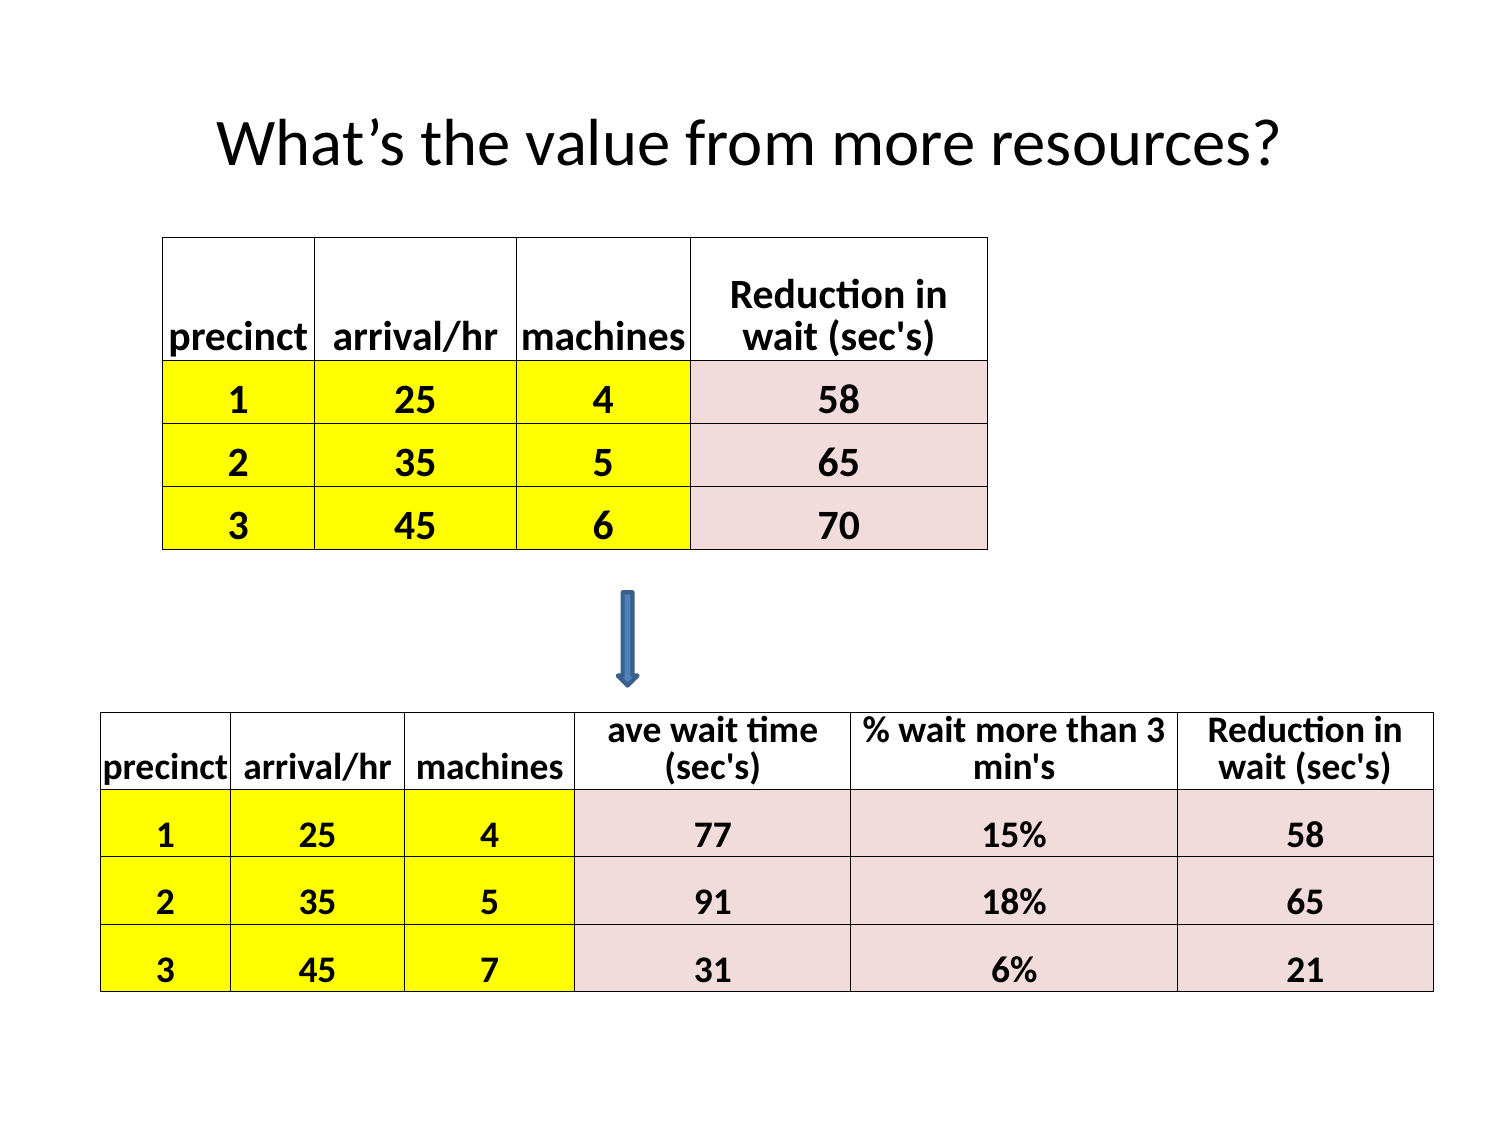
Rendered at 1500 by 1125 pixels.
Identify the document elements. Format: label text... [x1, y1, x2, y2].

table_cell 25 [315, 361, 516, 423]
table_header Reduction in wait (sec's) [1178, 713, 1433, 789]
table_cell 65 [1178, 857, 1433, 924]
text_box [615, 590, 640, 688]
table_header arrival/hr [315, 238, 516, 360]
table_cell 1 [163, 361, 314, 423]
table_cell 45 [231, 925, 404, 991]
table_header machines [517, 238, 690, 360]
table_cell 77 [575, 790, 850, 856]
table_header precinct [163, 238, 314, 360]
table_cell 58 [691, 361, 987, 423]
table_header precinct [101, 713, 230, 789]
table_cell 4 [405, 790, 574, 856]
table_cell 3 [101, 925, 230, 991]
table_cell 5 [405, 857, 574, 924]
table_cell 45 [315, 487, 516, 549]
table_cell 15% [851, 790, 1177, 856]
table_cell 4 [517, 361, 690, 423]
table_cell 35 [231, 857, 404, 924]
table_cell 7 [405, 925, 574, 991]
table_cell 3 [163, 487, 314, 549]
table_cell 31 [575, 925, 850, 991]
table_cell 2 [101, 857, 230, 924]
title What’s the value from more resources? [75, 45, 1425, 233]
table_header arrival/hr [231, 713, 404, 789]
table_cell 1 [101, 790, 230, 856]
table_cell 58 [1178, 790, 1433, 856]
table_cell 6% [851, 925, 1177, 991]
table_header machines [405, 713, 574, 789]
table_cell 70 [691, 487, 987, 549]
table_header ave wait time (sec's) [575, 713, 850, 789]
table_header % wait more than 3 min's [851, 713, 1177, 789]
table_cell 2 [163, 424, 314, 486]
table_cell 21 [1178, 925, 1433, 991]
table_header Reduction in wait (sec's) [691, 238, 987, 360]
table_cell 25 [231, 790, 404, 856]
table_cell 5 [517, 424, 690, 486]
table_cell 91 [575, 857, 850, 924]
table_cell 35 [315, 424, 516, 486]
table_cell 18% [851, 857, 1177, 924]
table_cell 65 [691, 424, 987, 486]
table_cell 6 [517, 487, 690, 549]
